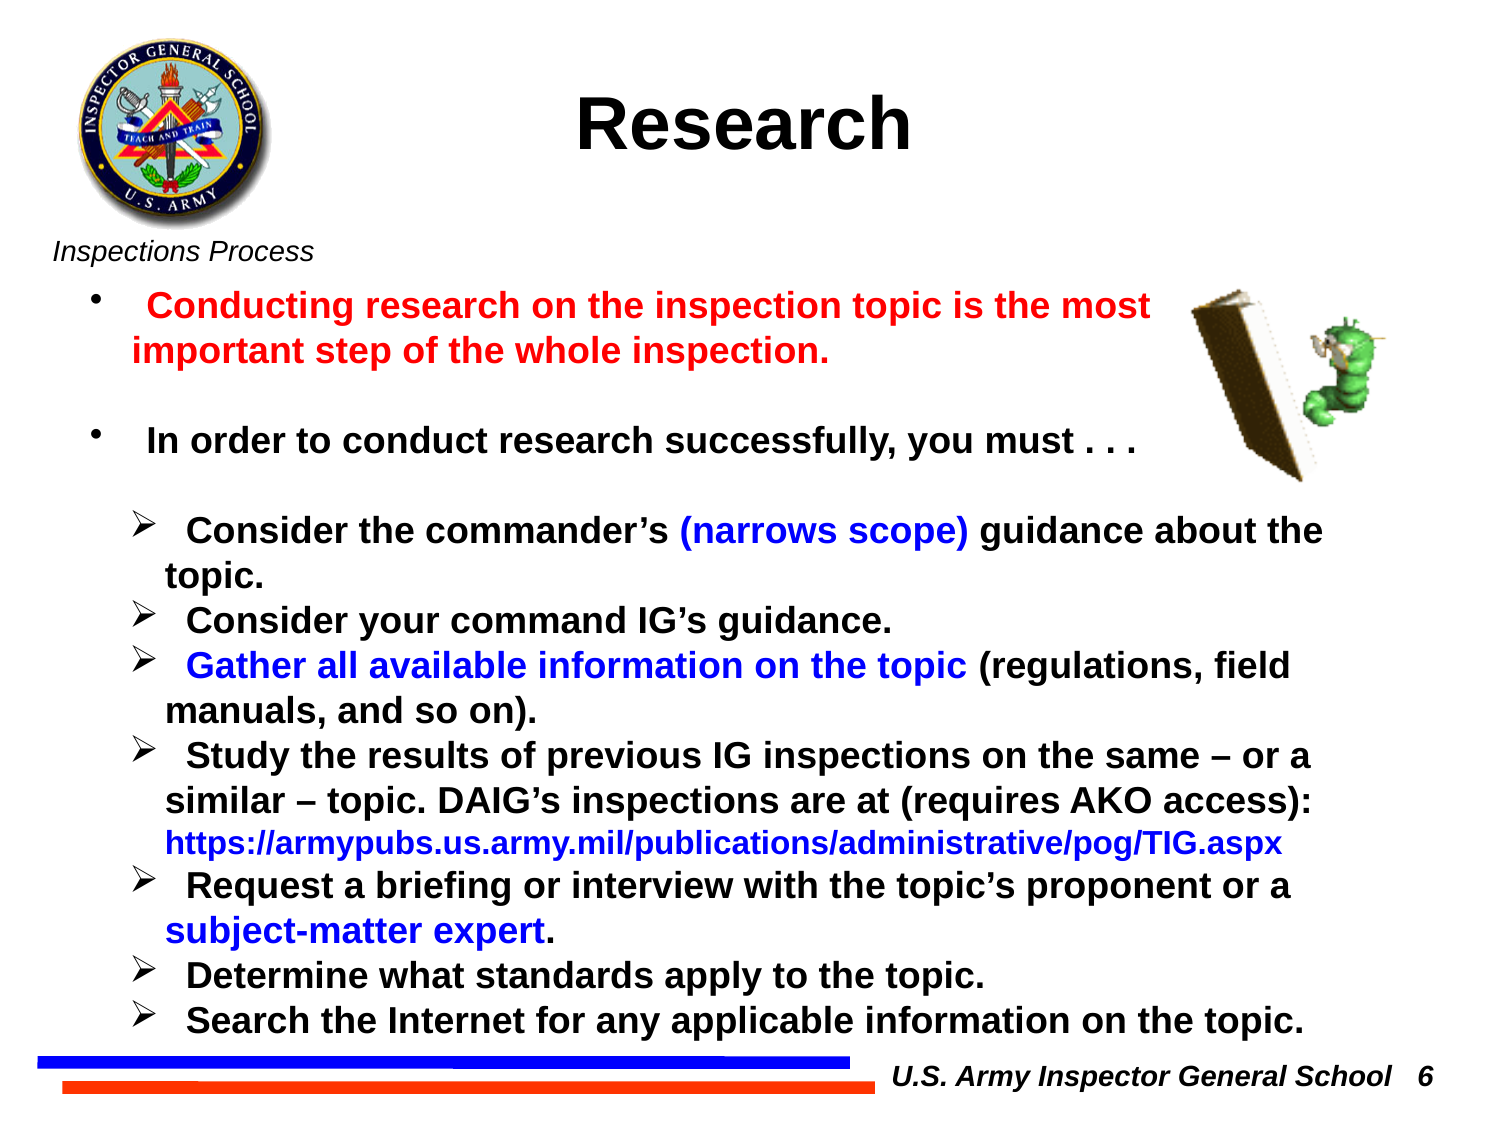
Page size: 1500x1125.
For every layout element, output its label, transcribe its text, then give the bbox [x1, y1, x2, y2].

text_box Research [560, 67, 929, 262]
text_box Conducting research on the inspection topic is the most important step of the whole inspection. In order to conduct research successfully, you must . . . Consider the commander’s (narrows scope) guidance about the topic. Consider your command IG’s guidance. Gather all available information on the topic (regulations, field manuals, and so on). Study the results of previous IG inspections on the same – or a similar – topic. DAIG’s inspections are at (requires AKO access): https://armypubs.us.army.mil/publications/administrative/pog/TIG.aspx Request a briefing or interview with the topic’s proponent or a subject-matter expert. Determine what standards apply to the topic. Search the Internet for any applicable information on the topic. [75, 273, 1378, 1094]
picture [75, 37, 275, 231]
footer U.S. Army Inspector General School 6 [824, 1049, 1500, 1125]
picture [1174, 262, 1413, 492]
